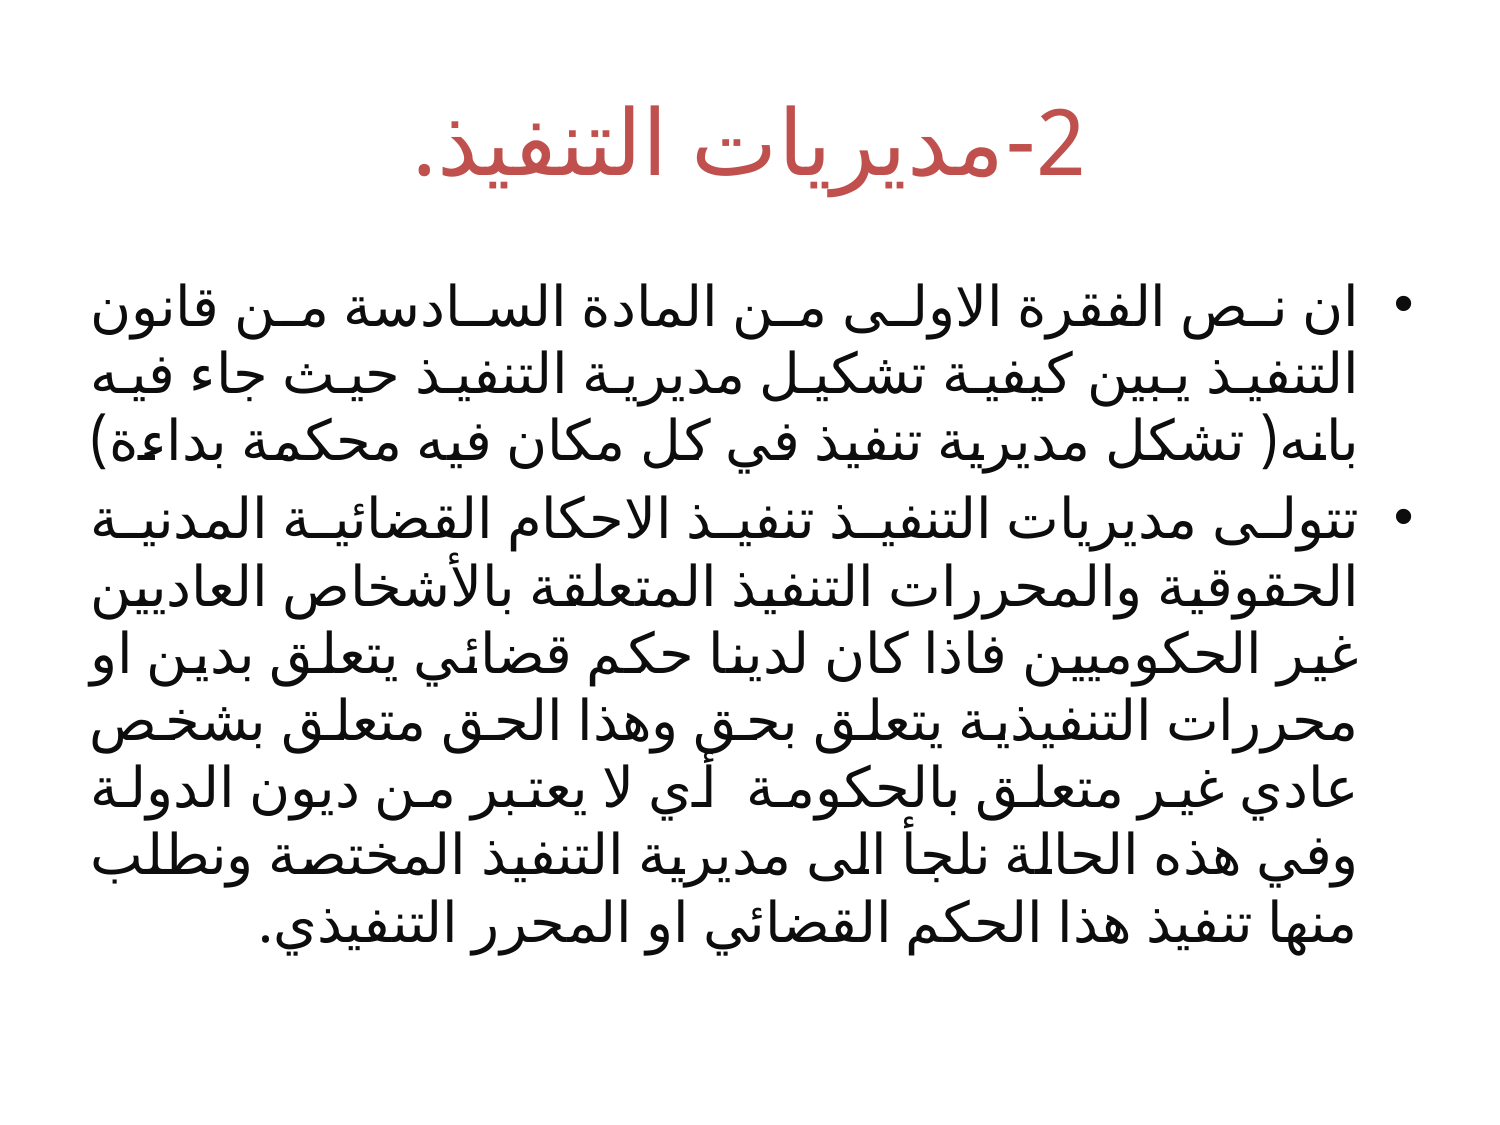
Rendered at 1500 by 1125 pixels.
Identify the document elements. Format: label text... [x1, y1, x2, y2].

title 2- مديريات التنفيذ. [75, 45, 1425, 233]
list ان نص الفقرة الاولى من المادة السادسة من قانون التنفيذ يبين كيفية تشكيل مديرية التنفيذ حيث جاء فيه بانه( تشكل مديرية تنفيذ في كل مكان فيه محكمة بداءة) تتولى مديريات التنفيذ تنفيذ الاحكام القضائية المدنية الحقوقية والمحررات التنفيذ المتعلقة بالأشخاص العاديين غير الحكوميين فاذا كان لدينا حكم قضائي يتعلق بدين او محررات التنفيذية يتعلق بحق وهذا الحق متعلق بشخص عادي غير متعلق بالحكومة أي لا يعتبر من ديون الدولة وفي هذه الحالة نلجأ الى مديرية التنفيذ المختصة ونطلب منها تنفيذ هذا الحكم القضائي او المحرر التنفيذي. [75, 262, 1425, 1005]
